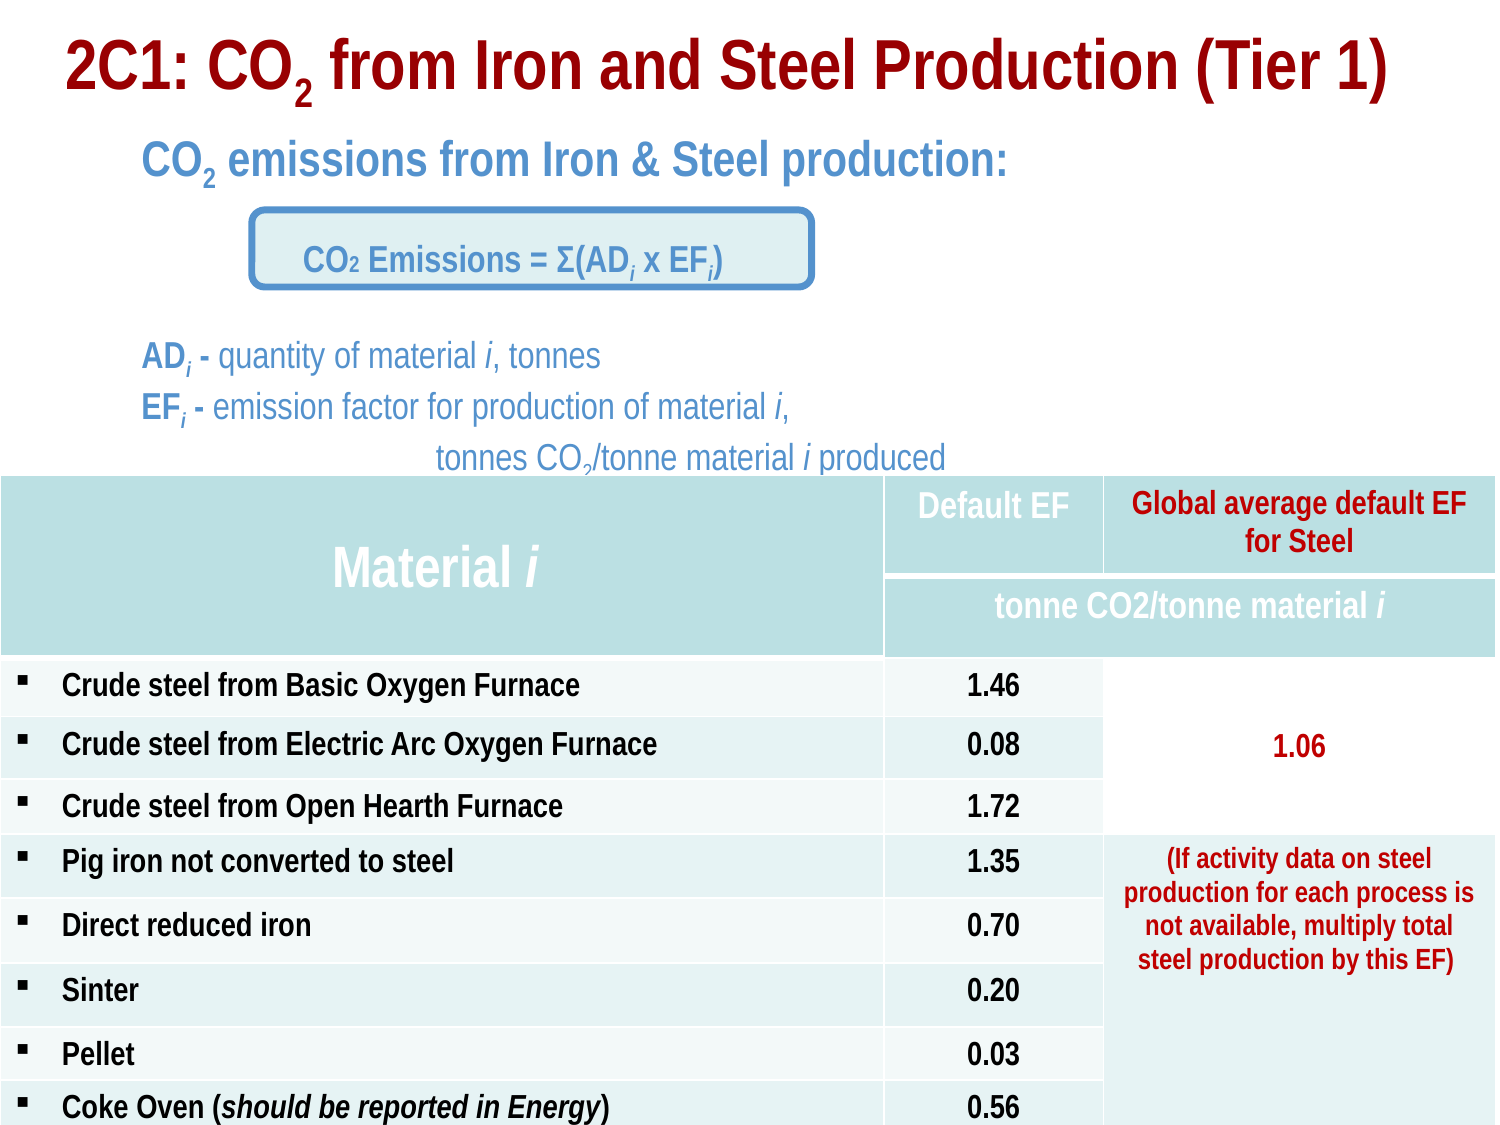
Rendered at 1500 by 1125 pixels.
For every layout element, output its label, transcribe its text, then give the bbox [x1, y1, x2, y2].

table_cell 1.35 [885, 835, 1103, 897]
table_header Default EF [885, 476, 1103, 573]
table_cell 1.06 [1104, 659, 1495, 833]
table_cell 1.46 [885, 659, 1103, 716]
table_cell 0.70 [885, 899, 1103, 962]
table_cell (If activity data on steel production for each process is not available, multiply total steel production by this EF) [1104, 835, 1495, 1125]
table_cell Coke Oven (should be reported in Energy) [1, 1081, 883, 1125]
table_cell Sinter [1, 964, 883, 1026]
table_cell Direct reduced iron [1, 899, 883, 962]
text_box CO2 emissions from Iron & Steel production: CO2 Emissions = Σ(ADi x EFi) ADi - quantity of material i, tonnes EFi - emission factor for production of material i, tonnes CO2/tonne material i produced [126, 120, 1369, 475]
table_cell Pig iron not converted to steel [1, 835, 883, 897]
table_cell Pellet [1, 1028, 883, 1079]
table_cell 0.03 [885, 1028, 1103, 1079]
table_cell Crude steel from Electric Arc Oxygen Furnace [1, 717, 883, 778]
table_header Material i [1, 476, 883, 655]
table_cell 0.08 [885, 717, 1103, 778]
table_header Global average default EF for Steel [1104, 476, 1495, 573]
title 2C1: CO2 from Iron and Steel Production (Tier 1) [50, 14, 1496, 120]
table_cell 0.56 [885, 1081, 1103, 1125]
table_cell 1.72 [885, 780, 1103, 833]
table_cell tonne CO2/tonne material i [885, 579, 1495, 657]
table_cell Crude steel from Basic Oxygen Furnace [1, 661, 883, 716]
table_cell 0.20 [885, 964, 1103, 1026]
table_cell Crude steel from Open Hearth Furnace [1, 780, 883, 833]
